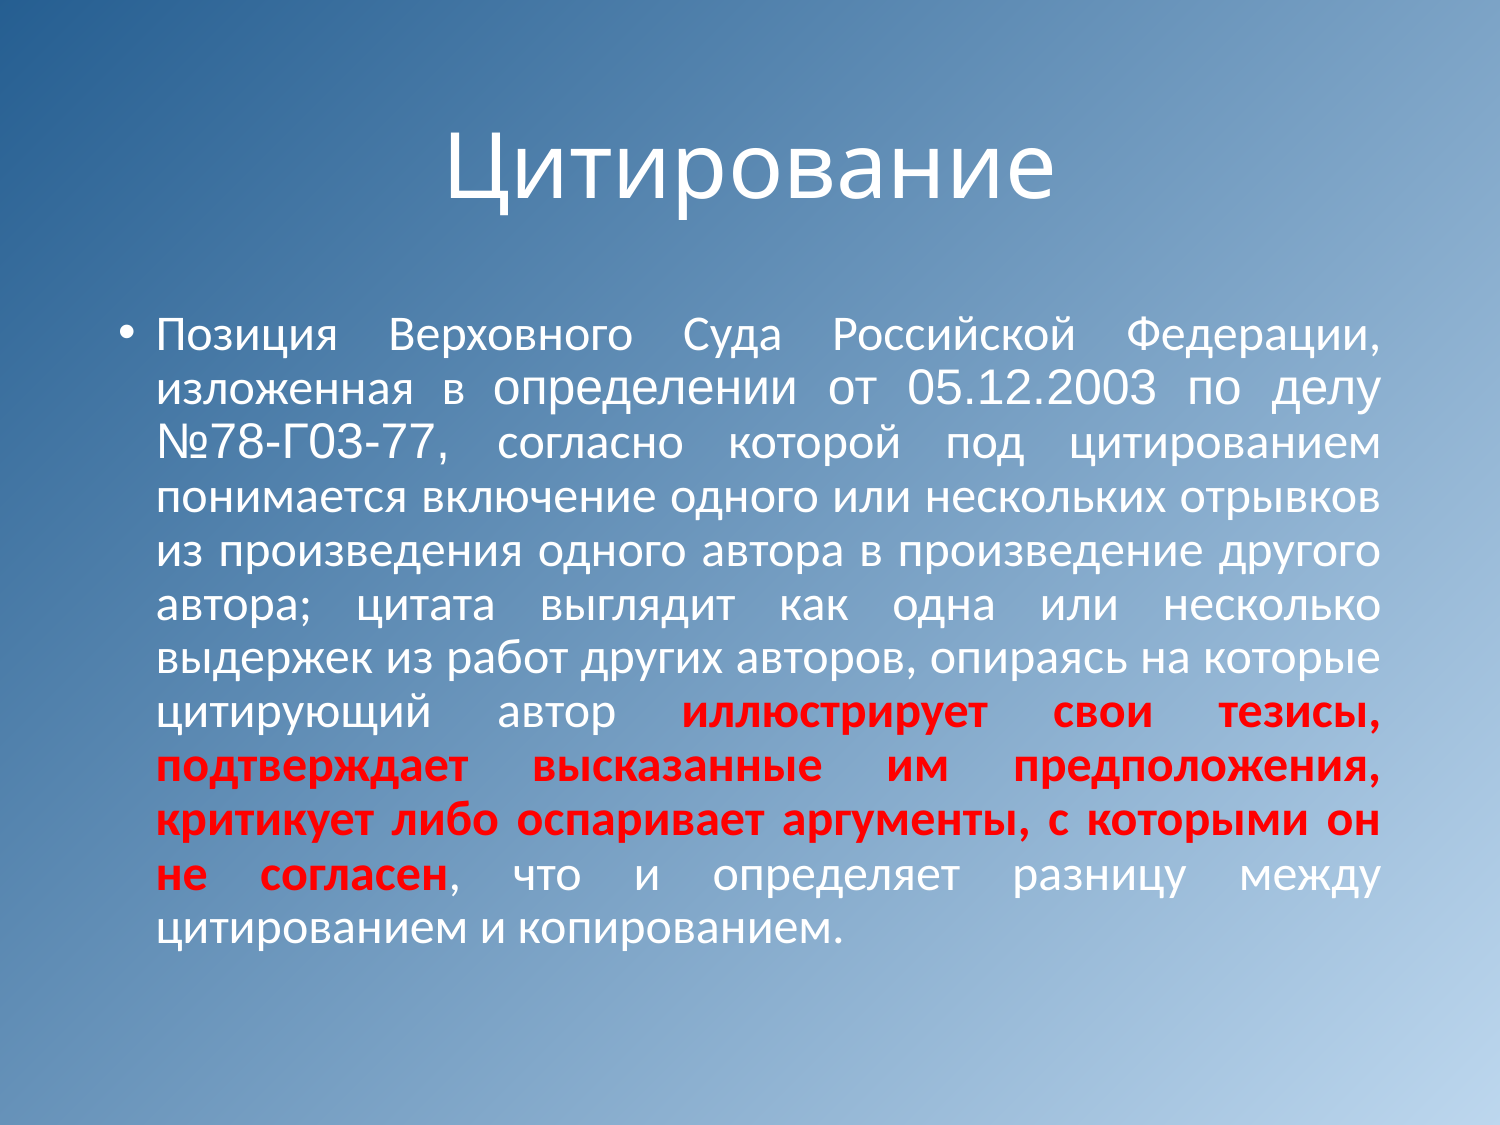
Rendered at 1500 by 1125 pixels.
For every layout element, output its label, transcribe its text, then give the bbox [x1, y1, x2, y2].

list Позиция Верховного Суда Российской Федерации, изложенная в определении от 05.12.2003 по делу №78-Г03-77, согласно которой под цитированием понимается включение одного или нескольких отрывков из произведения одного автора в произведение другого автора; цитата выглядит как одна или несколько выдержек из работ других авторов, опираясь на которые цитирующий автор иллюстрирует свои тезисы, подтверждает высказанные им предположения, критикует либо оспаривает аргументы, с которыми он не согласен, что и определяет разницу между цитированием и копированием. [103, 299, 1397, 1014]
title Цитирование [103, 59, 1397, 278]
